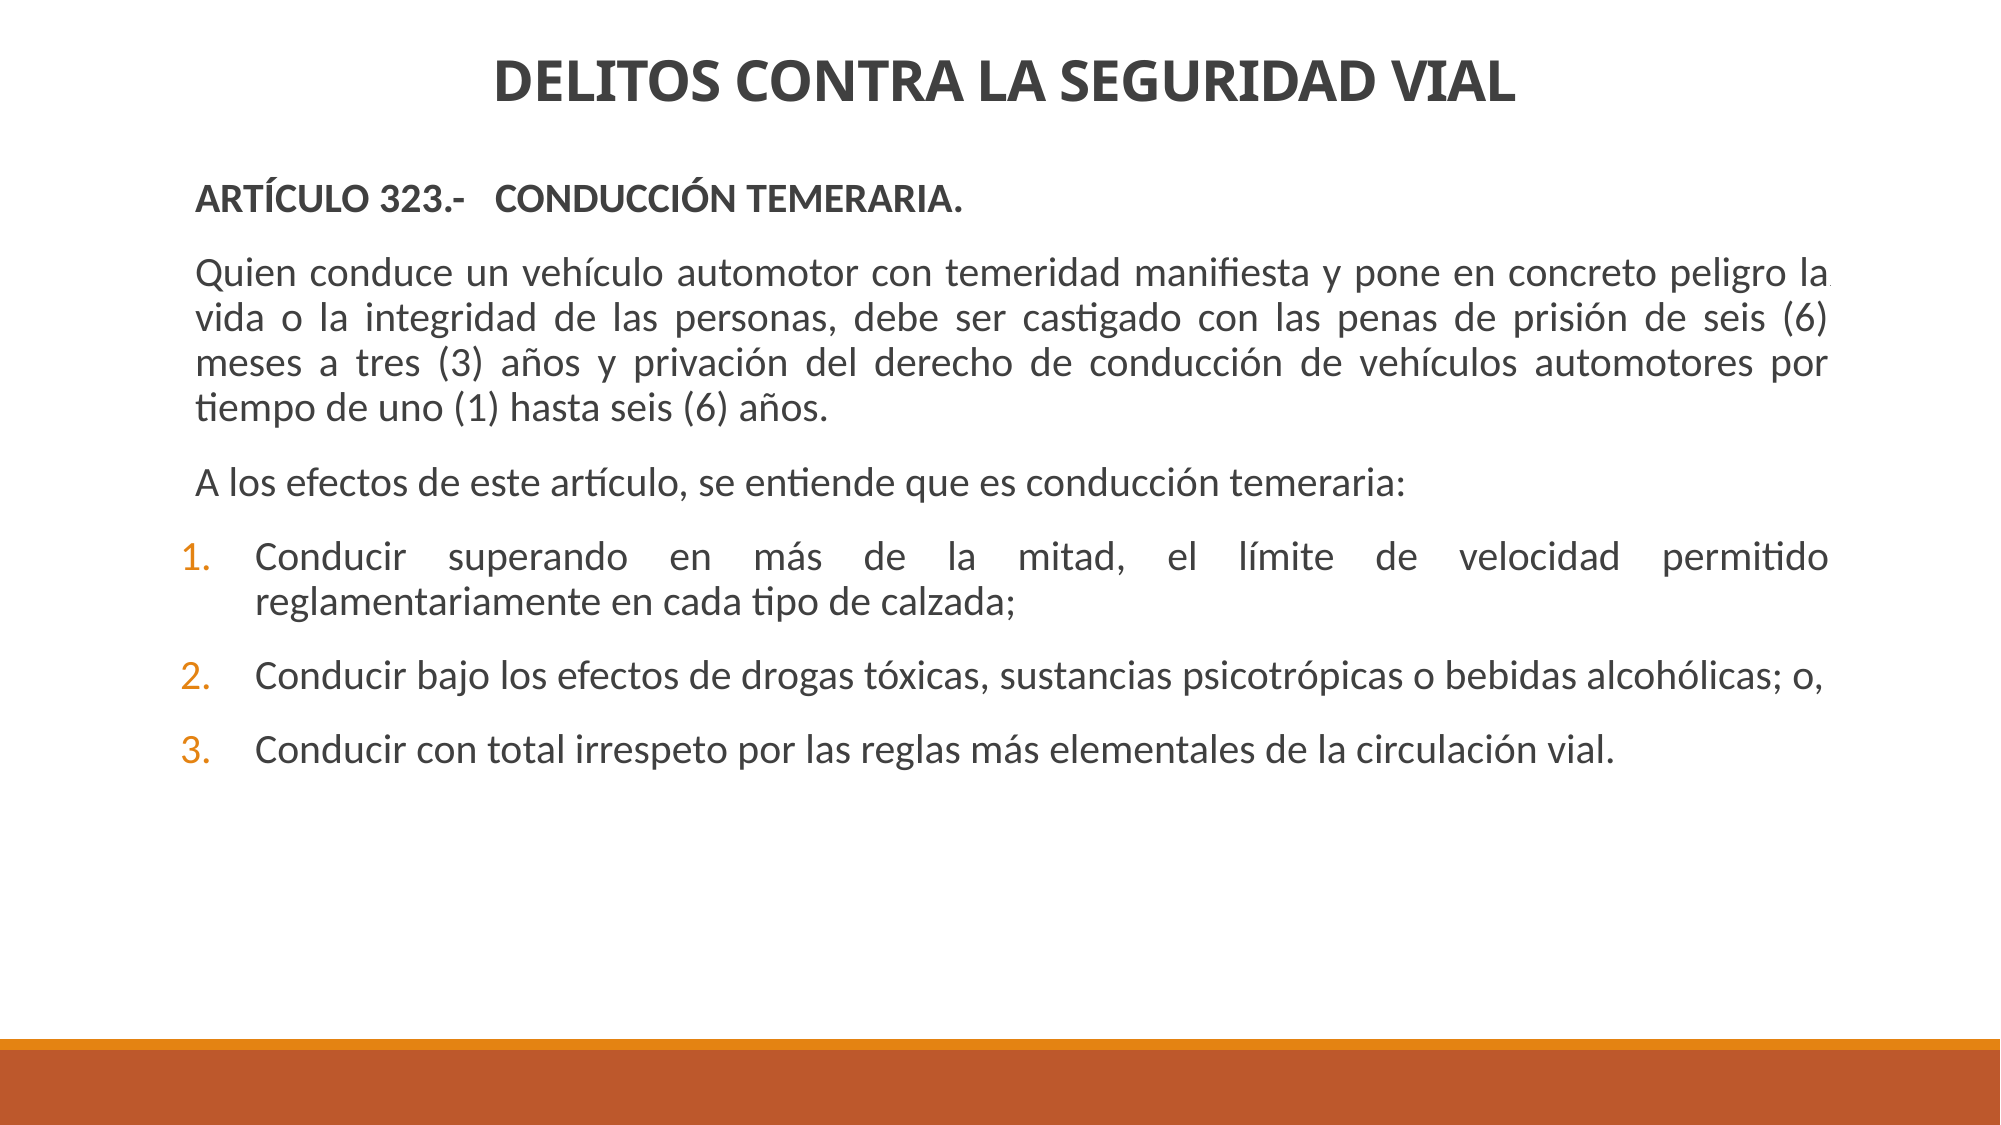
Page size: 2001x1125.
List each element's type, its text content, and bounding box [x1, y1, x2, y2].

list ARTÍCULO 323.- CONDUCCIÓN TEMERARIA. Quien conduce un vehículo automotor con temeridad manifiesta y pone en concreto peligro la vida o la integridad de las personas, debe ser castigado con las penas de prisión de seis (6) meses a tres (3) años y privación del derecho de conducción de vehículos automotores por tiempo de uno (1) hasta seis (6) años. A los efectos de este artículo, se entiende que es conducción temeraria: Conducir superando en más de la mitad, el límite de velocidad permitido reglamentariamente en cada tipo de calzada; Conducir bajo los efectos de drogas tóxicas, sustancias psicotrópicas o bebidas alcohólicas; o, Conducir con total irrespeto por las reglas más elementales de la circulación vial. [180, 169, 1830, 963]
title DELITOS CONTRA LA SEGURIDAD VIAL [180, 47, 1830, 169]
